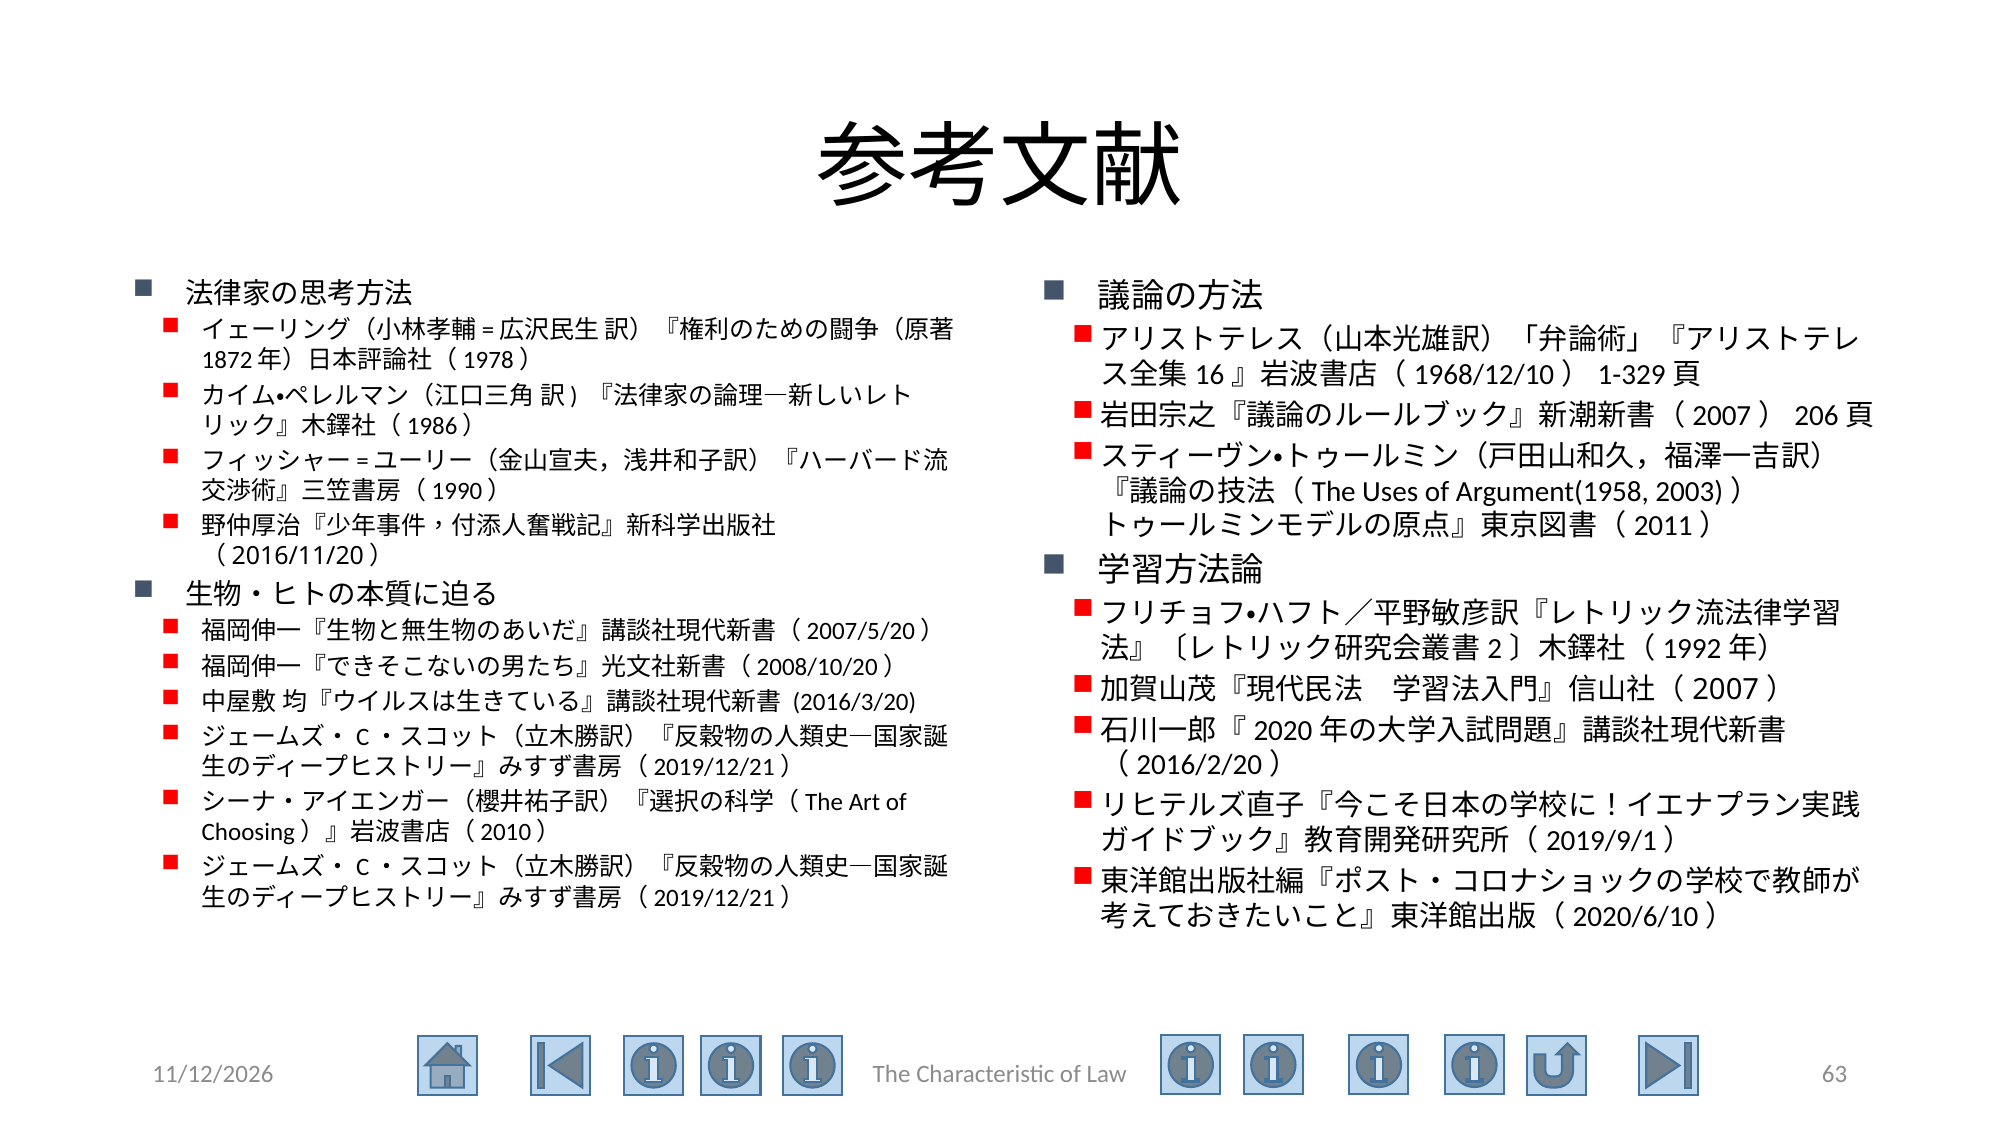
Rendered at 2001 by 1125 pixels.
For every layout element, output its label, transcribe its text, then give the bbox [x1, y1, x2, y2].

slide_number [137, 1042, 588, 1103]
title 参考文献 [137, 59, 1863, 278]
text_box 法律家の思考方法 イェーリング（小林孝輔=広沢民生 訳）『権利のための闘争（原著1872年）日本評論社（1978） カイム・ペレルマン（江口三角 訳) 『法律家の論理―新しいレトリック』木鐸社（1986） フィッシャー=ユーリー（金山宣夫，浅井和子訳）『ハーバード流交渉術』三笠書房（1990） 野仲厚治『少年事件，付添人奮戦記』新科学出版社（2016/11/20） 生物・ヒトの本質に迫る 福岡伸一『生物と無生物のあいだ』講談社現代新書（2007/5/20） 福岡伸一『できそこないの男たち』光文社新書（2008/10/20） 中屋敷 均『ウイルスは生きている』講談社現代新書 (2016/3/20) ジェームズ・C・スコット（立木勝訳）『反穀物の人類史―国家誕生のディープヒストリー』みすず書房（2019/12/21） シーナ・アイエンガー（櫻井祐子訳）『選択の科学（The Art of Choosing）』岩波書店（2010） ジェームズ・C・スコット（立木勝訳）『反穀物の人類史―国家誕生のディープヒストリー』みすず書房（2019/12/21） [118, 267, 975, 954]
text_box 議論の方法 アリストテレス（山本光雄訳）「弁論術」『アリストテレス全集16』岩波書店（1968/12/10）1-329頁 岩田宗之『議論のルールブック』新潮新書（2007）206頁 スティーヴン・トゥールミン（戸田山和久，福澤一吉訳）『議論の技法（The Uses of Argument(1958, 2003)） トゥールミンモデルの原点』東京図書（2011） 学習方法論 フリチョフ・ハフト／平野敏彦訳『レトリック流法律学習法』〔レトリック研究会叢書2〕木鐸社（1992年） 加賀山茂『現代民法 学習法入門』信山社（2007） 石川一郎『2020年の大学入試問題』講談社現代新書（2016/2/20） リヒテルズ直子『今こそ日本の学校に！イエナプラン実践ガイドブック』教育開発研究所（2019/9/1） 東洋館出版社編『ポスト・コロナショックの学校で教師が考えておきたいこと』東洋館出版（2020/6/10） [1026, 267, 1891, 943]
footer The Characteristic of Law [662, 1042, 1338, 1103]
slide_number 63 [1412, 1042, 1863, 1103]
